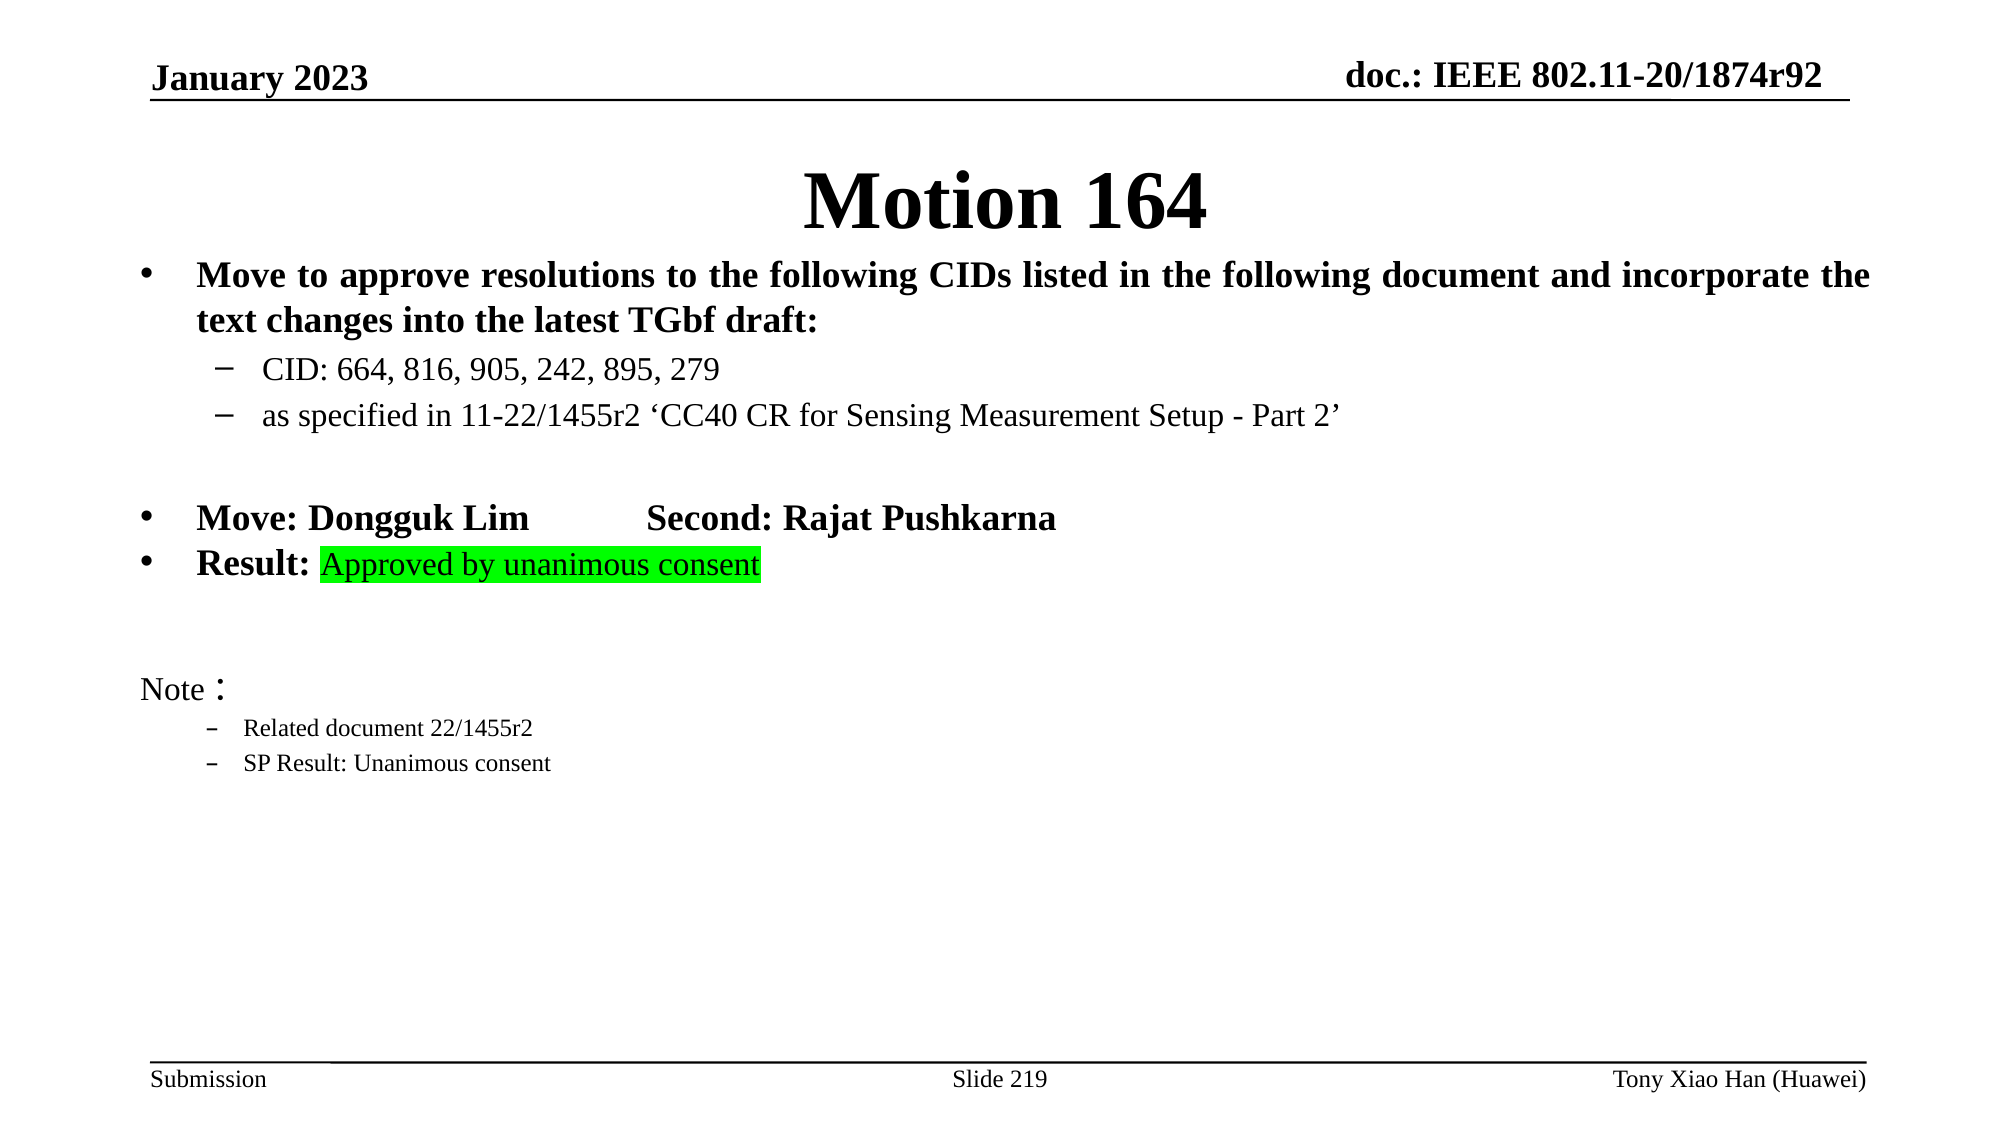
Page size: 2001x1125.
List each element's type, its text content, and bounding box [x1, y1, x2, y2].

text_box Move to approve resolutions to the following CIDs listed in the following document and incorporate the text changes into the latest TGbf draft: CID: 664, 816, 905, 242, 895, 279 as specified in 11-22/1455r2 ‘CC40 CR for Sensing Measurement Setup - Part 2’ Move: Dongguk Lim Second: Rajat Pushkarna Result: Approved by unanimous consent Note： Related document 22/1455r2 SP Result: Unanimous consent [125, 212, 1888, 963]
text_box Motion 164 [368, 137, 1644, 212]
